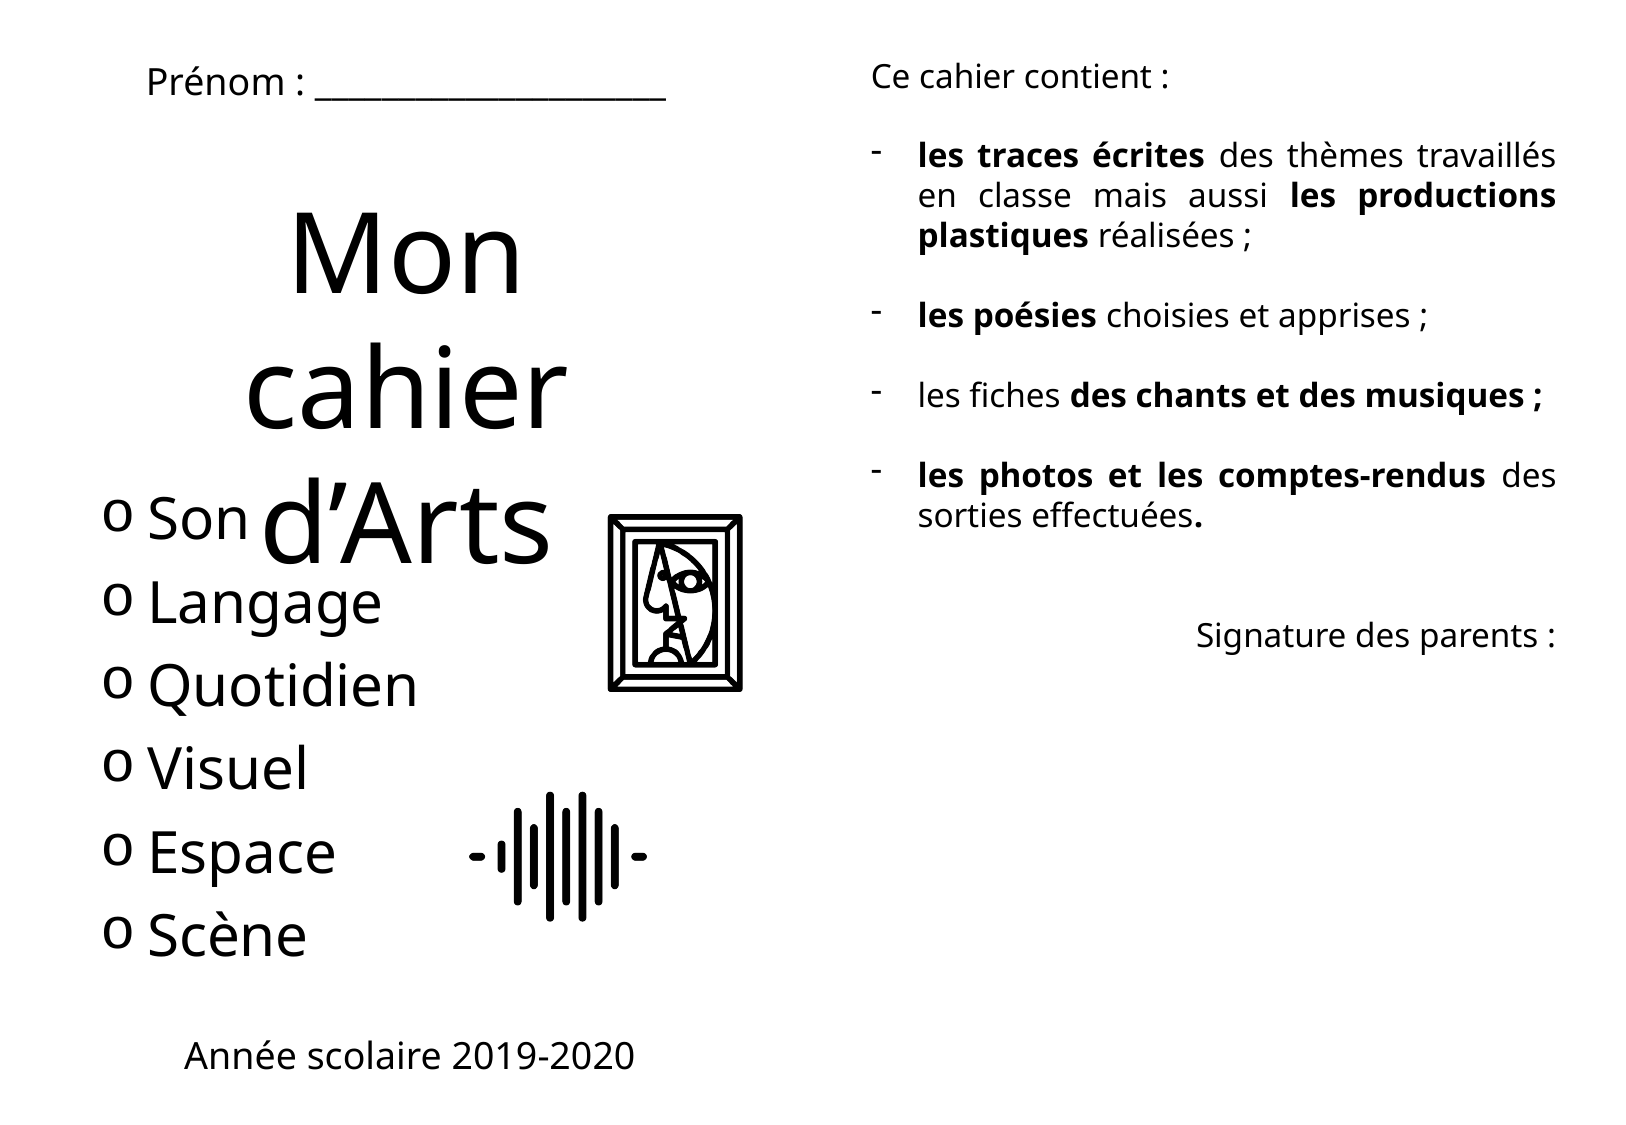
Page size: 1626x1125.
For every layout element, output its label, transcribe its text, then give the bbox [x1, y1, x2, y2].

text_box Année scolaire 2019-2020 [169, 1021, 651, 1084]
text_box Mon cahier d’Arts [124, 173, 689, 594]
text_box Son Langage Quotidien Visuel Espace Scène [85, 460, 435, 976]
picture [469, 767, 647, 946]
text_box Ce cahier contient : les traces écrites des thèmes travaillés en classe mais aussi les productions plastiques réalisées ; les poésies choisies et apprises ; les fiches des chants et des musiques ; les photos et les comptes-rendus des sorties effectuées. Signature des parents : [856, 47, 1572, 662]
text_box Prénom : _____________________ [131, 47, 682, 111]
table_header [0, 0, 812, 1125]
table_header [812, 0, 1625, 1125]
picture [586, 514, 764, 692]
